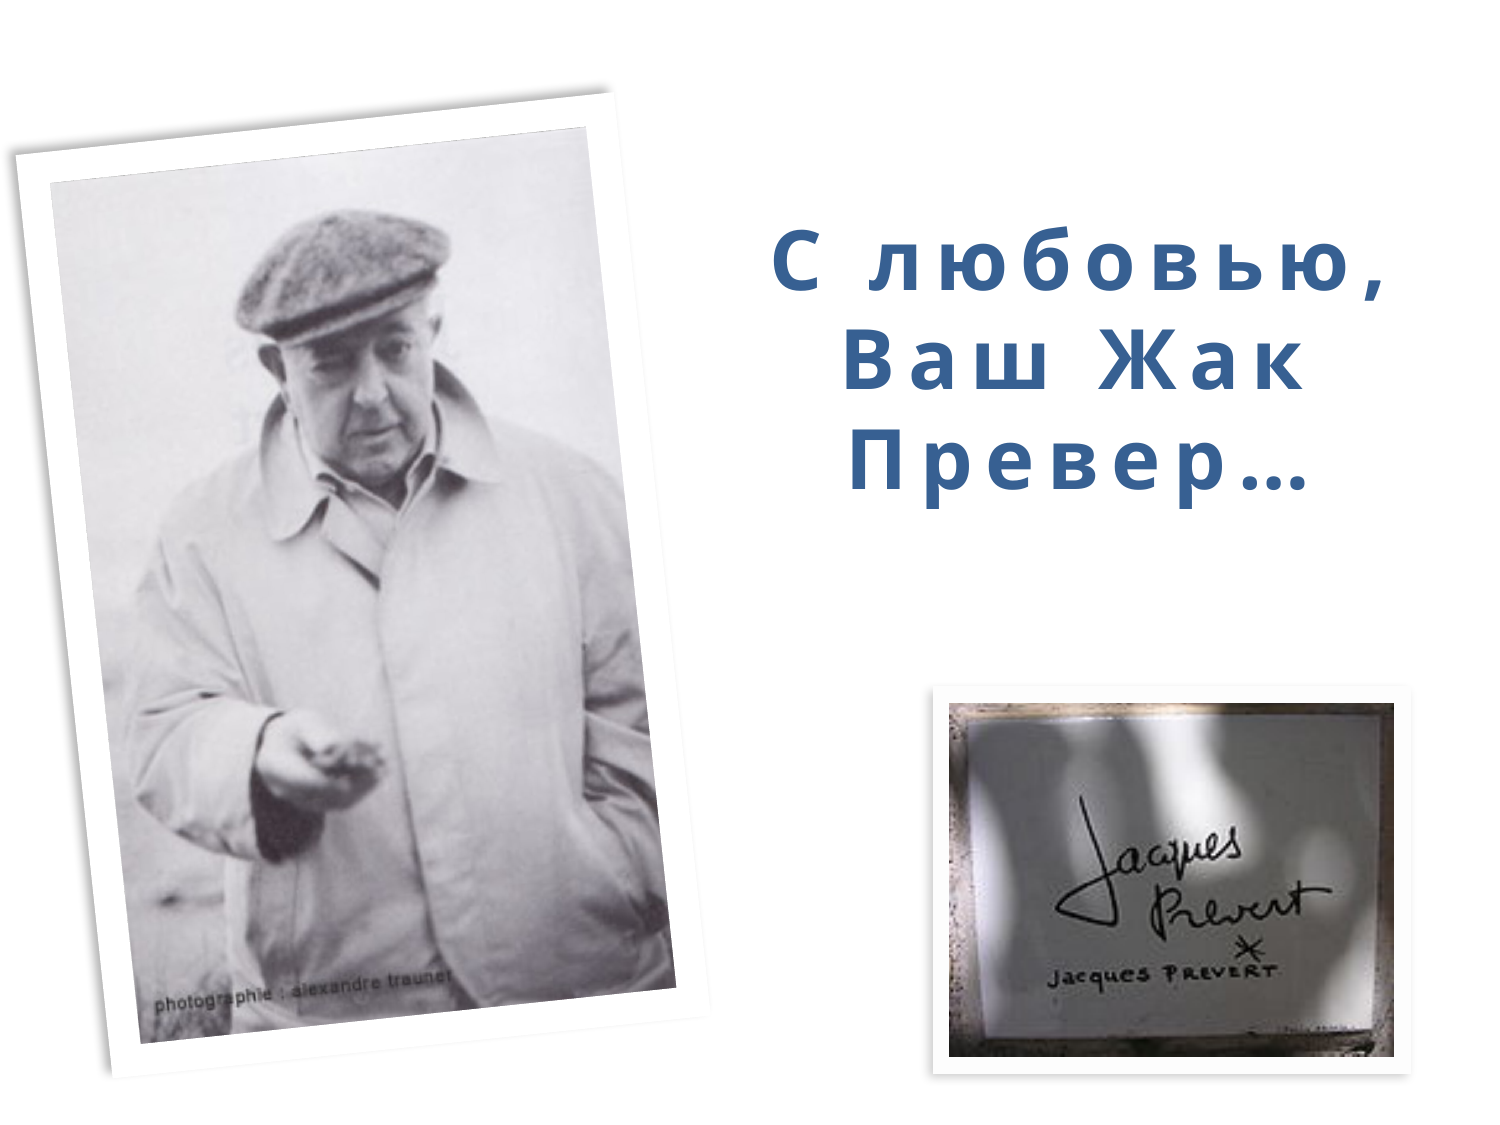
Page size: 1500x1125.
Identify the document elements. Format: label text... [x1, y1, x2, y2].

picture [51, 128, 676, 1043]
text_box С любовью, Ваш Жак Превер… [637, 199, 1500, 514]
picture [948, 702, 1395, 1058]
